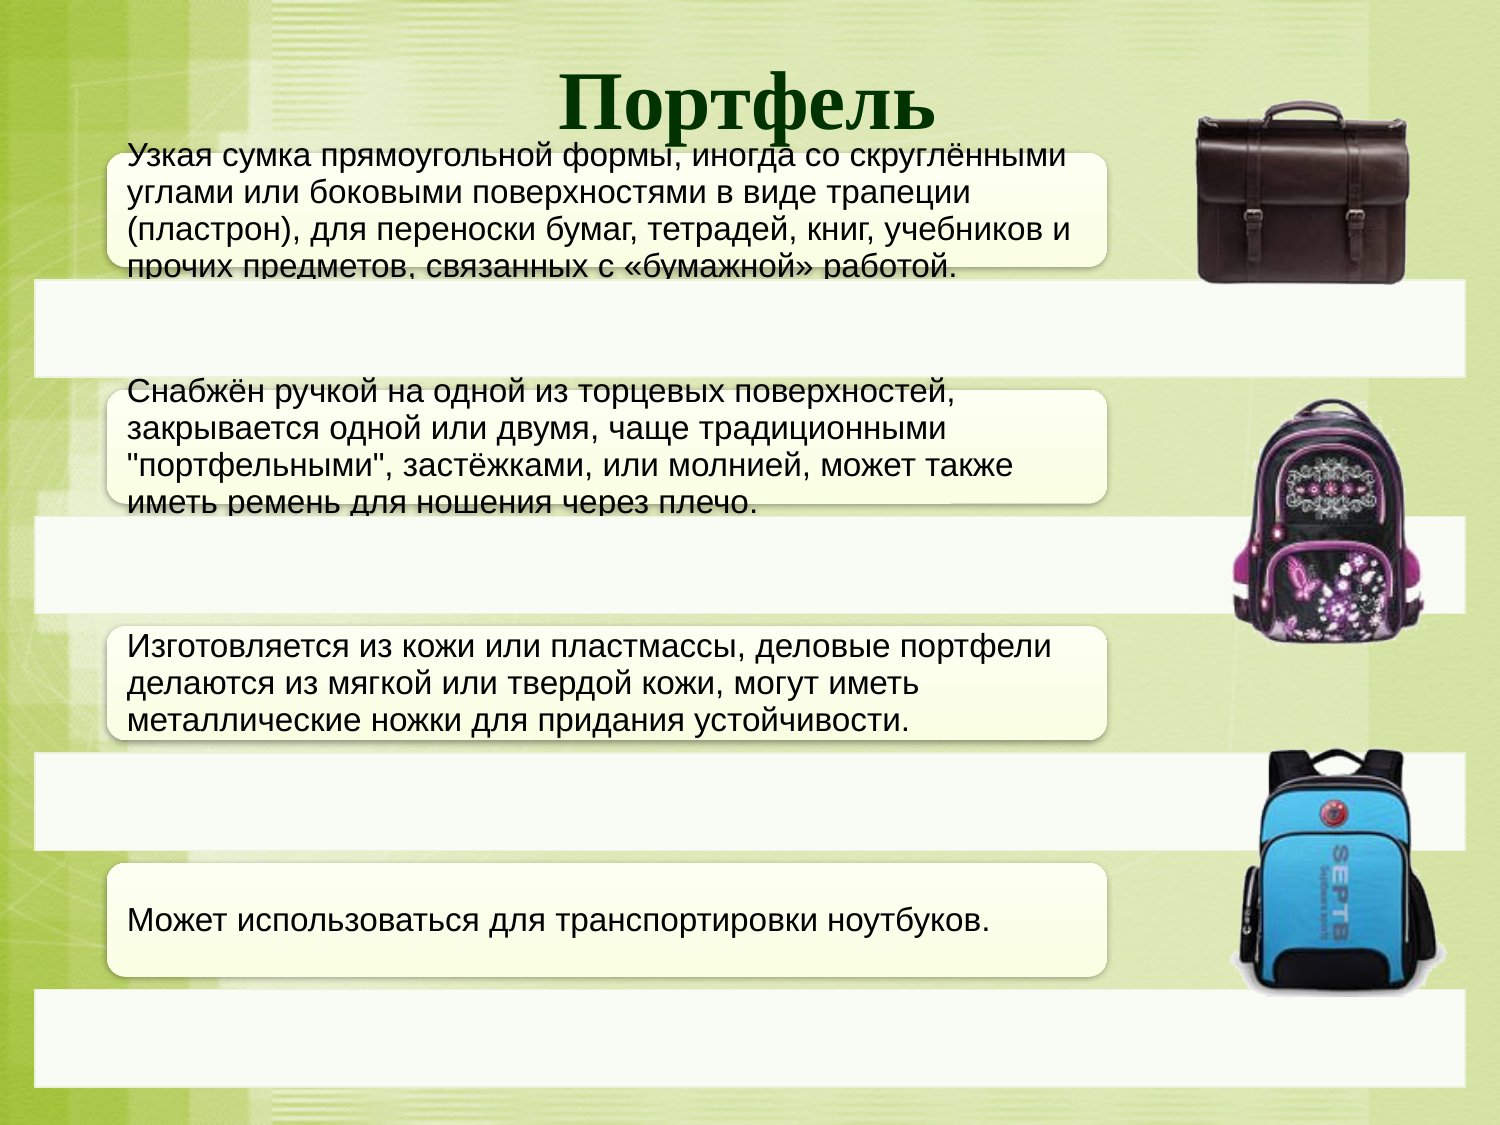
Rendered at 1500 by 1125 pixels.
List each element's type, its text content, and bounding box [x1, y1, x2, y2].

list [34, 140, 1466, 1088]
text_box Портфель [440, 39, 1055, 139]
picture [0, 0, 1500, 1125]
